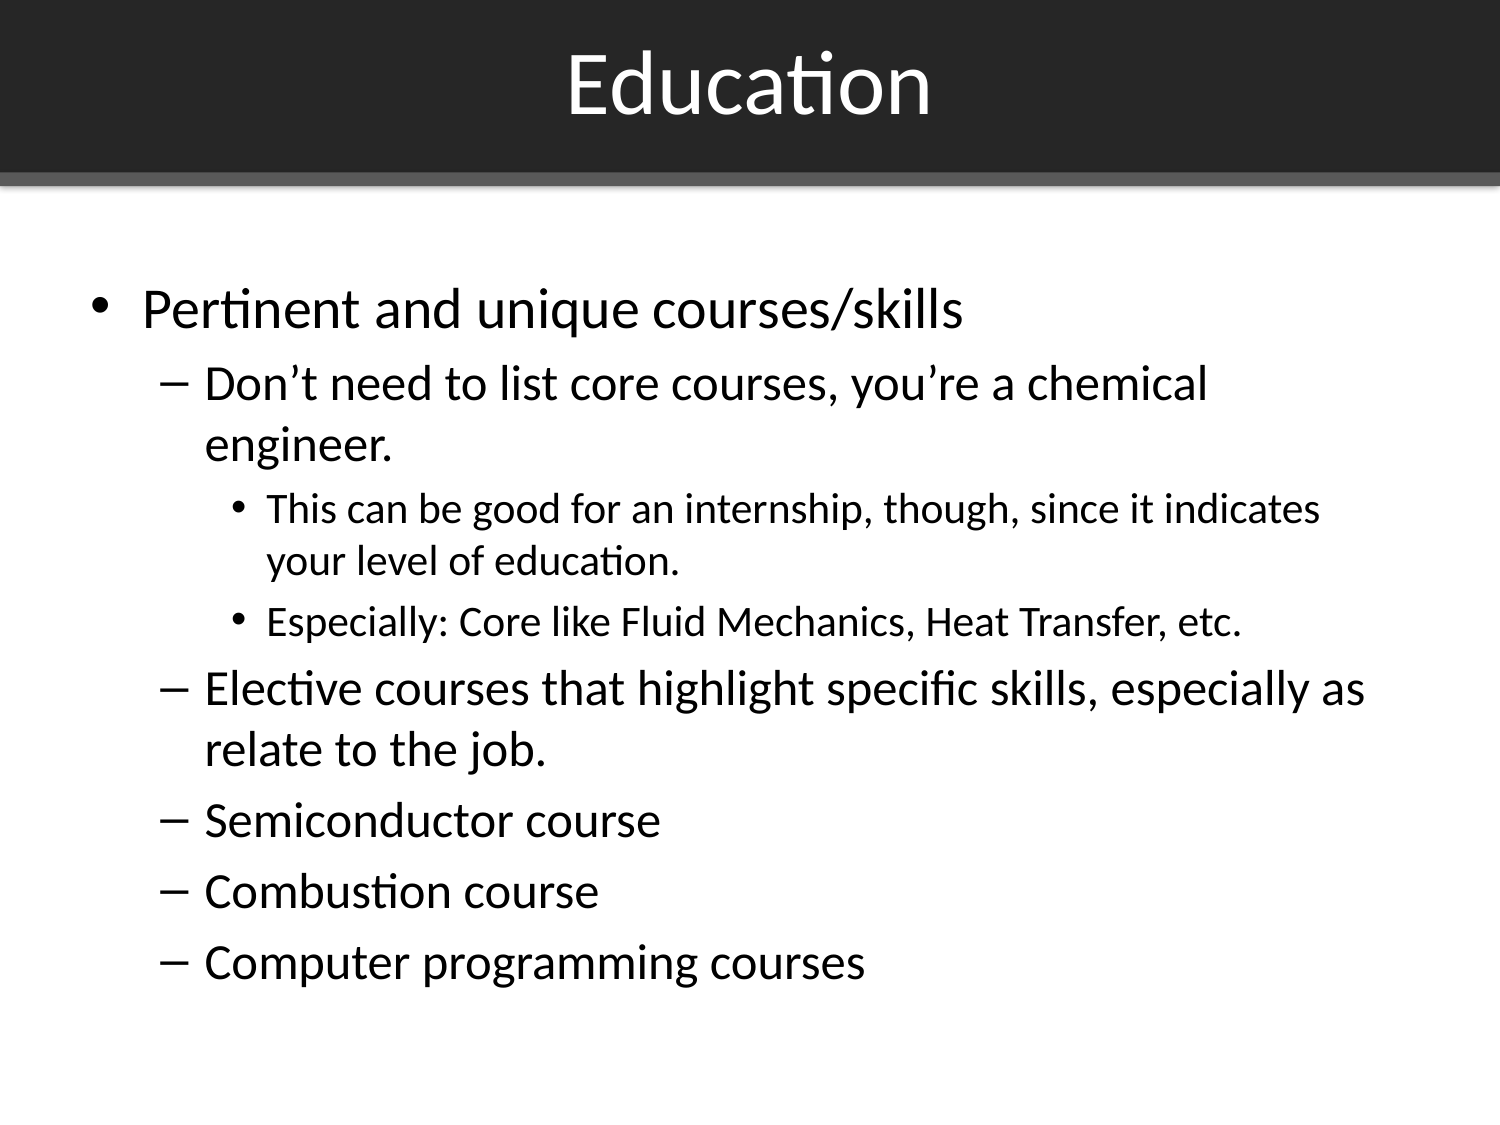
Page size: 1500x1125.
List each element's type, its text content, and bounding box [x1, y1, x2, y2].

list Pertinent and unique courses/skills Don’t need to list core courses, you’re a chemical engineer. This can be good for an internship, though, since it indicates your level of education. Especially: Core like Fluid Mechanics, Heat Transfer, etc. Elective courses that highlight specific skills, especially as relate to the job. Semiconductor course Combustion course Computer programming courses [75, 262, 1425, 1005]
title Education [75, 0, 1425, 172]
